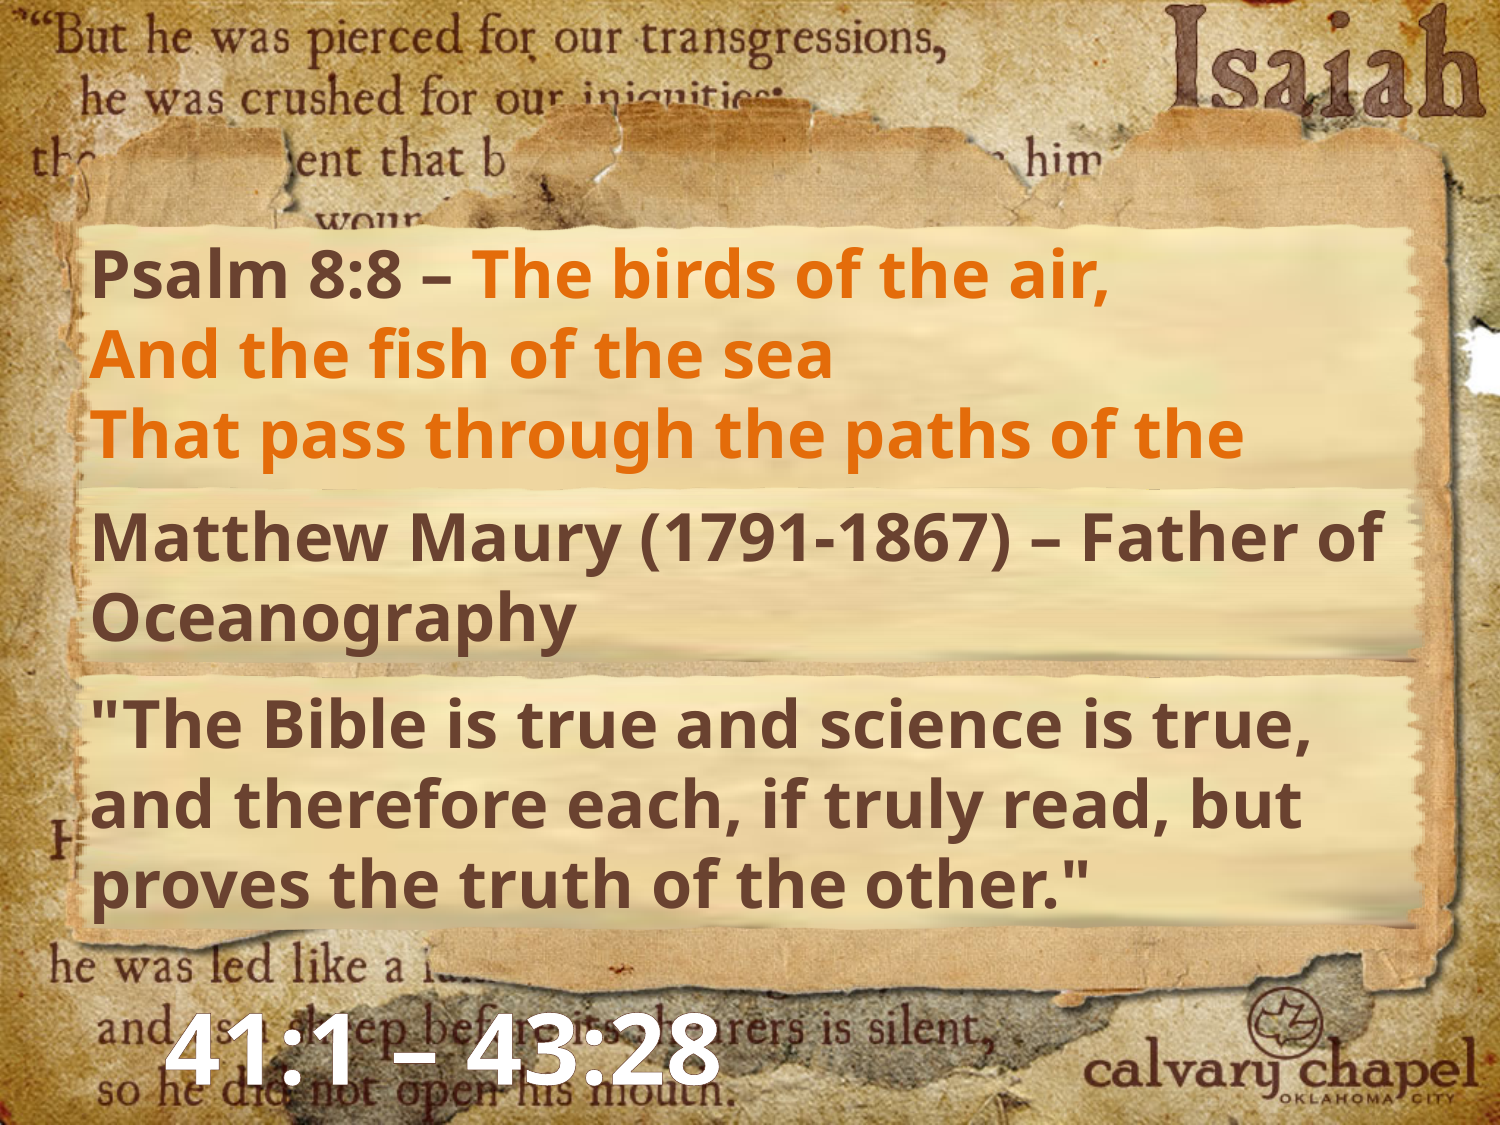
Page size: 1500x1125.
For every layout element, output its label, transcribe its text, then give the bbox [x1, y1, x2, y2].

text_box "The Bible is true and science is true, and therefore each, if truly read, but proves the truth of the other." [74, 674, 1425, 930]
picture [0, 0, 1500, 1125]
text_box Matthew Maury (1791-1867) – Father of Oceanography [74, 487, 1425, 663]
text_box Psalm 8:8 – The birds of the air, And the fish of the sea That pass through the paths of the seas. [74, 224, 1425, 487]
text_box 41:1 – 43:28 [74, 977, 813, 1113]
